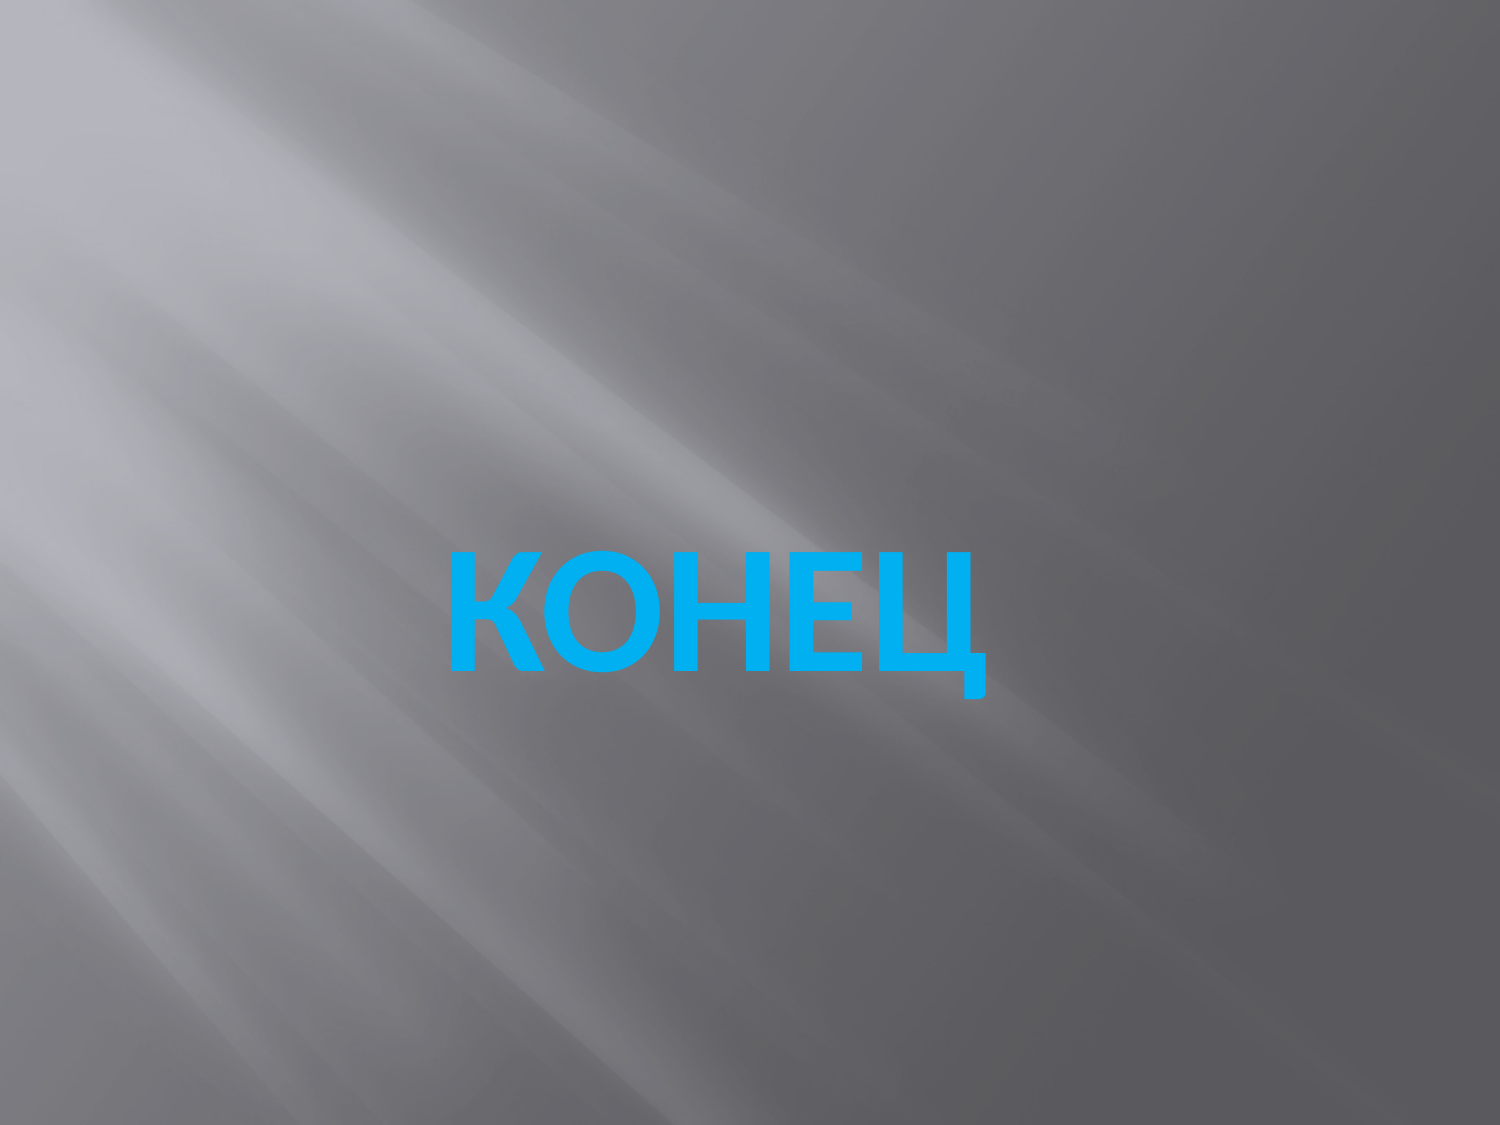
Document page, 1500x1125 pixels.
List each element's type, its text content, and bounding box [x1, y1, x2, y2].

title КОНЕЦ [41, 420, 1392, 776]
